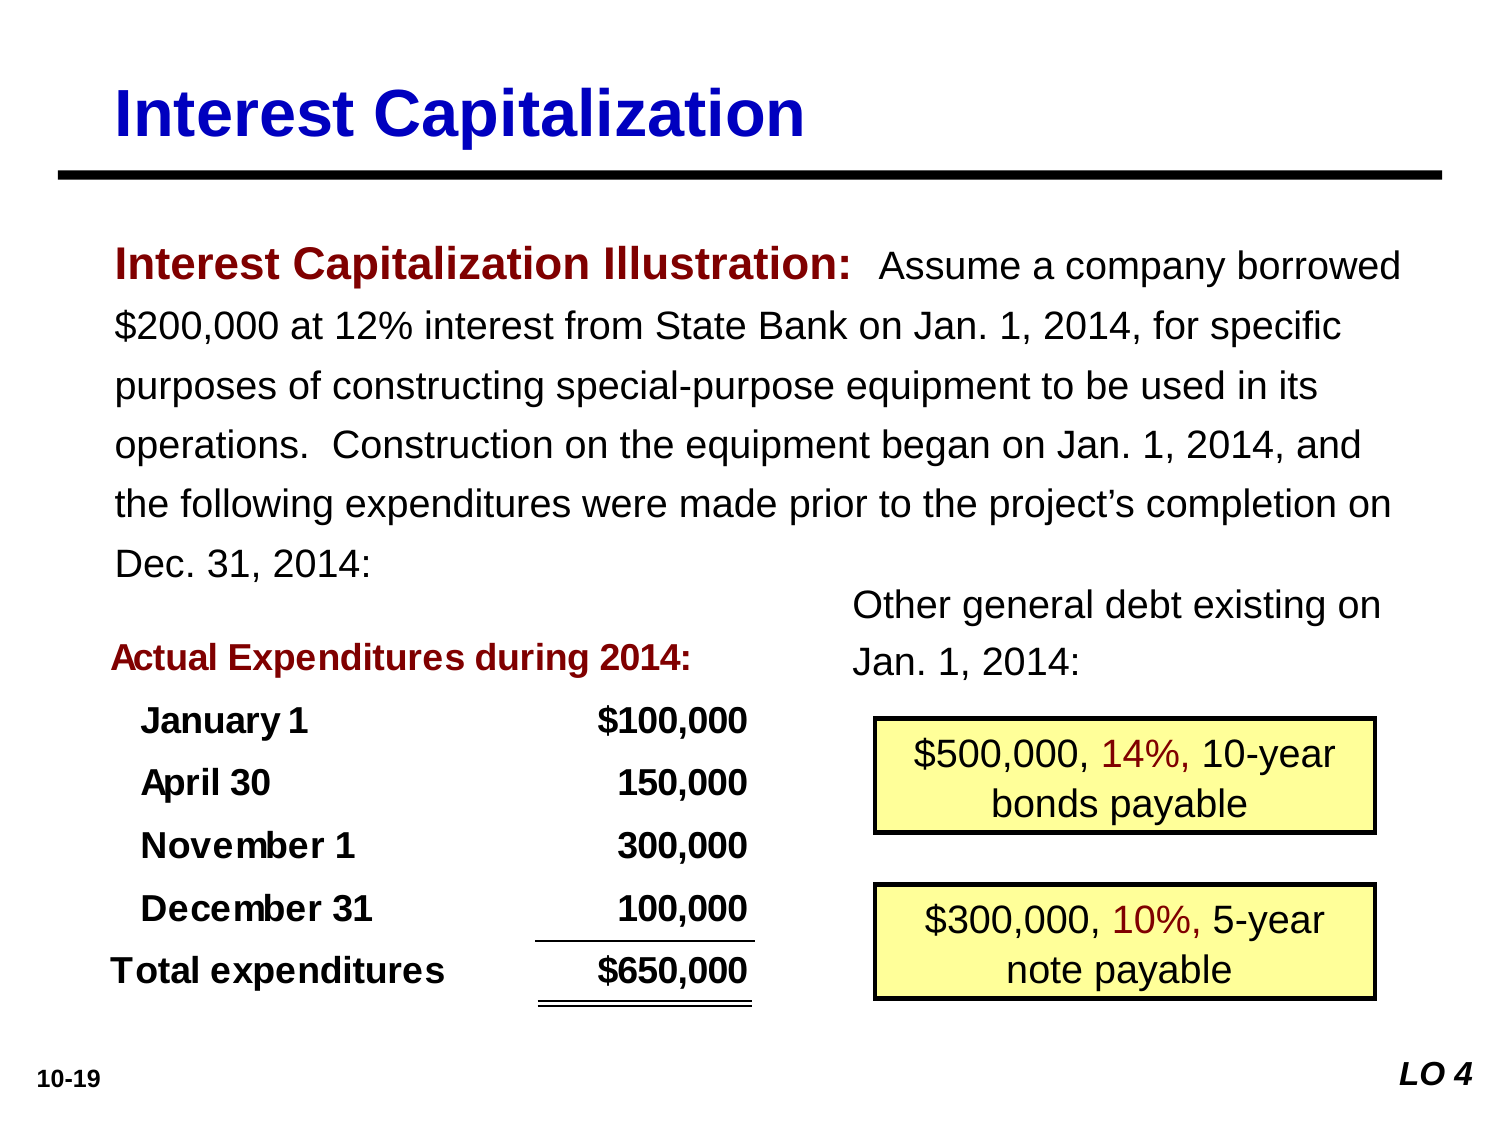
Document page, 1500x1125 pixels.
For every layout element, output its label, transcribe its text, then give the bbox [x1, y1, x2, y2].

text_box $300,000, 10%, 5-year note payable [875, 884, 1375, 999]
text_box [82, 605, 776, 1026]
text_box Other general debt existing on Jan. 1, 2014: [837, 562, 1425, 692]
title Interest Capitalization [99, 62, 1450, 155]
text_box $500,000, 14%, 10-year bonds payable [875, 718, 1375, 833]
text_box LO 4 [1362, 1044, 1488, 1100]
text_box Interest Capitalization Illustration: Assume a company borrowed $200,000 at 12% interest from State Bank on Jan. 1, 2014, for specific purposes of constructing special-purpose equipment to be used in its operations. Construction on the equipment began on Jan. 1, 2014, and the following expenditures were made prior to the project’s completion on Dec. 31, 2014: [99, 212, 1438, 593]
